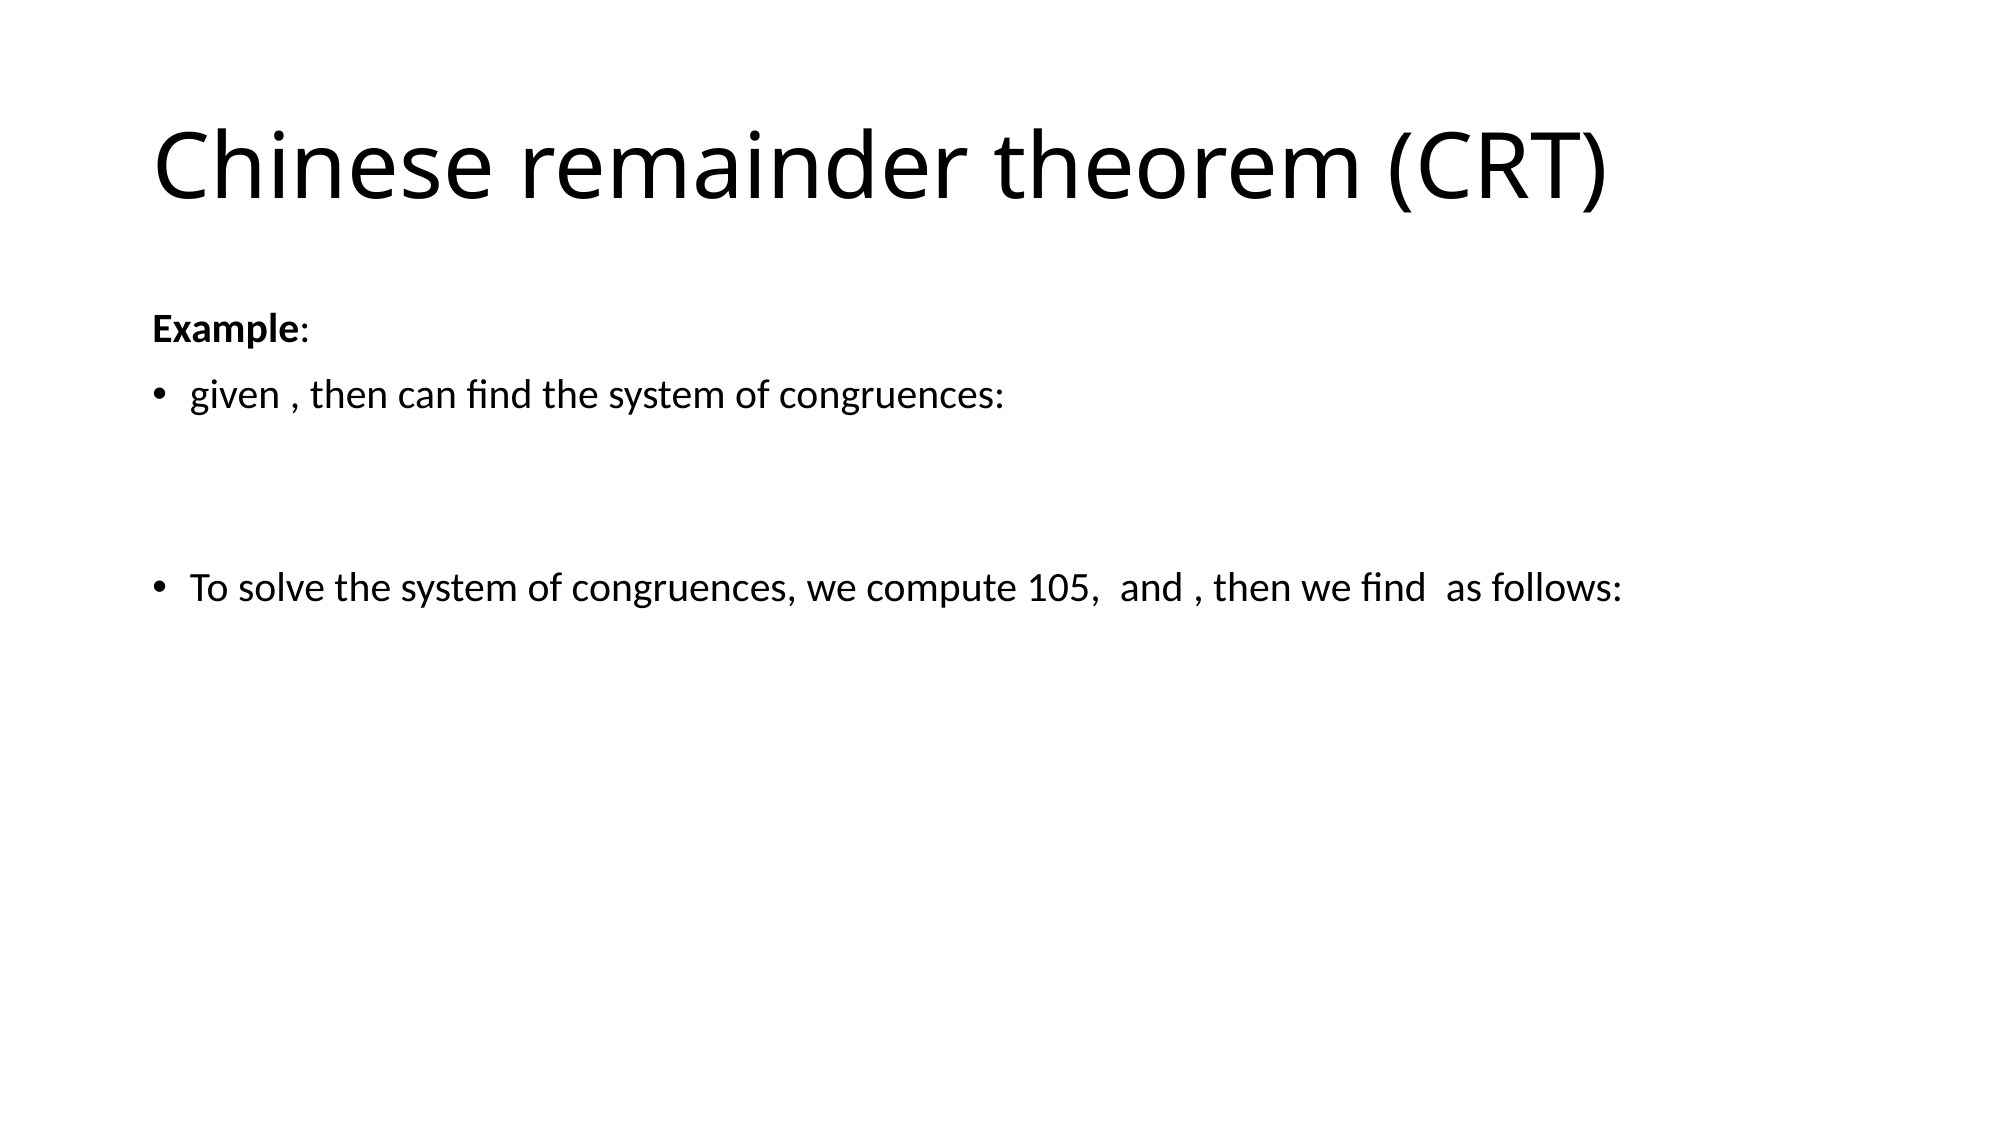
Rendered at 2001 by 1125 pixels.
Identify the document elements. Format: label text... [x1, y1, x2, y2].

title Chinese remainder theorem (CRT) [137, 59, 1863, 278]
